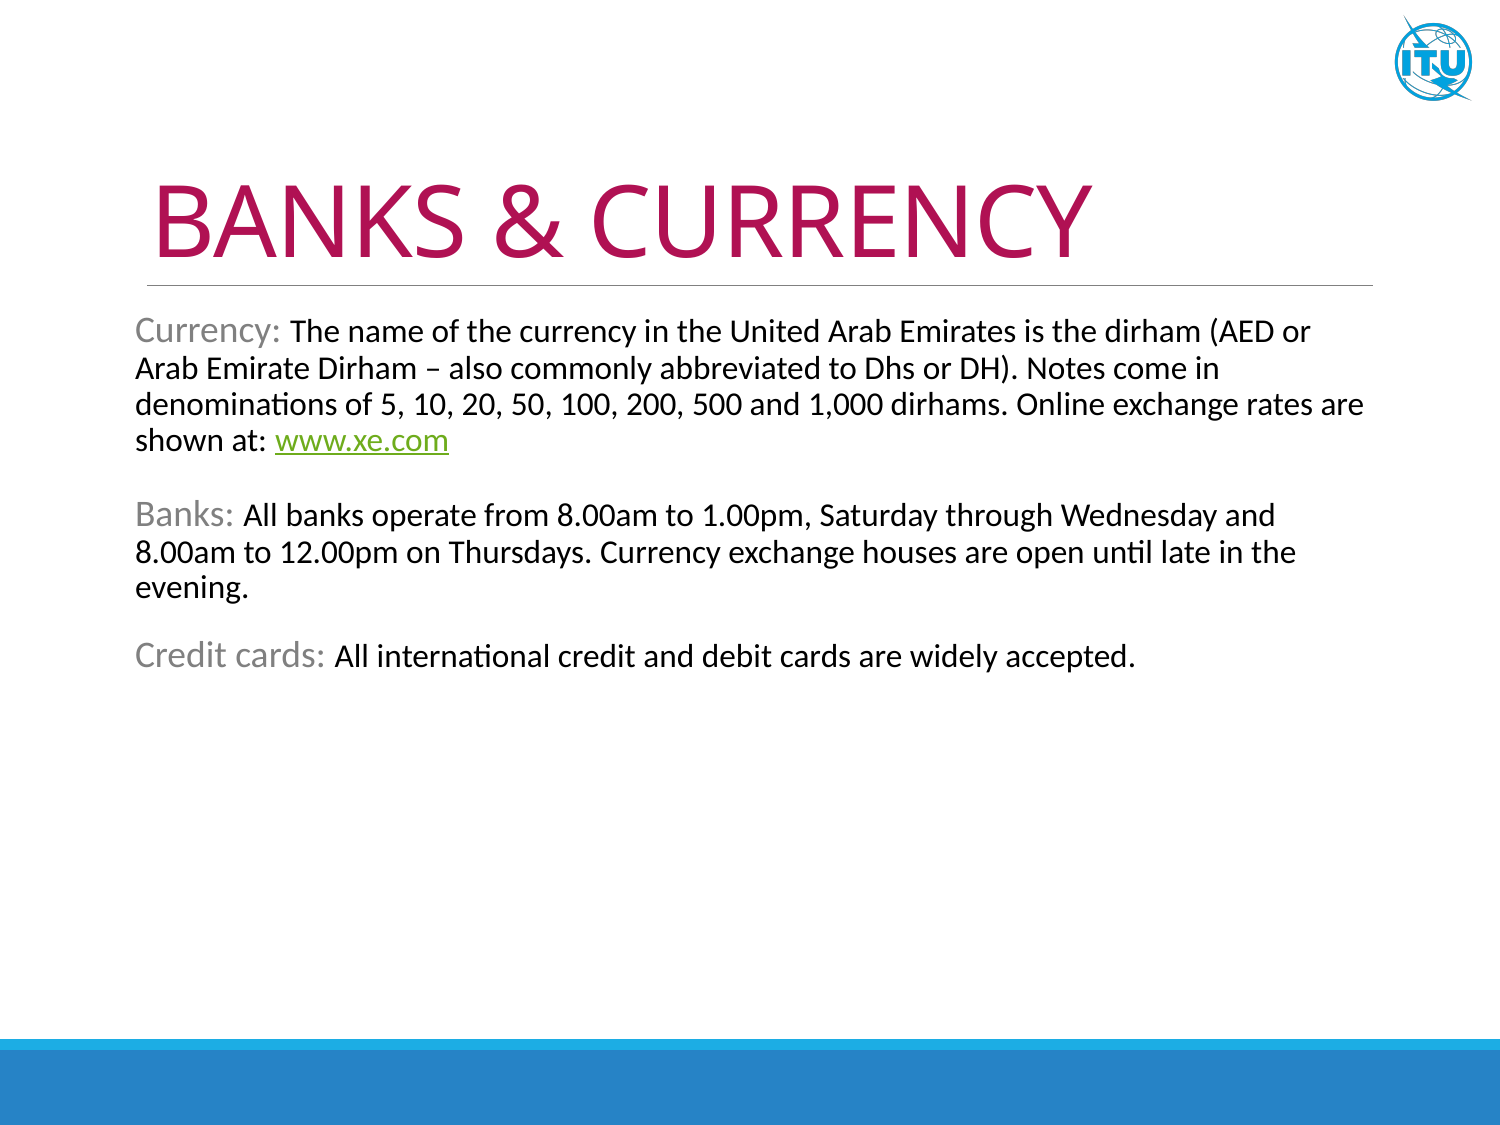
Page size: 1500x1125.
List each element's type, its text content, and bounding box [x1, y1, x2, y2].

title BANKS & CURRENCY [135, 47, 1500, 285]
picture [1382, 10, 1485, 112]
list Currency: The name of the currency in the United Arab Emirates is the dirham (AED or Arab Emirate Dirham – also commonly abbreviated to Dhs or DH). Notes come in denominations of 5, 10, 20, 50, 100, 200, 500 and 1,000 dirhams. Online exchange rates are shown at: www.xe.com Banks: All banks operate from 8.00am to 1.00pm, Saturday through Wednesday and 8.00am to 12.00pm on Thursdays. Currency exchange houses are open until late in the evening. Credit cards: All international credit and debit cards are widely accepted. [135, 302, 1373, 955]
